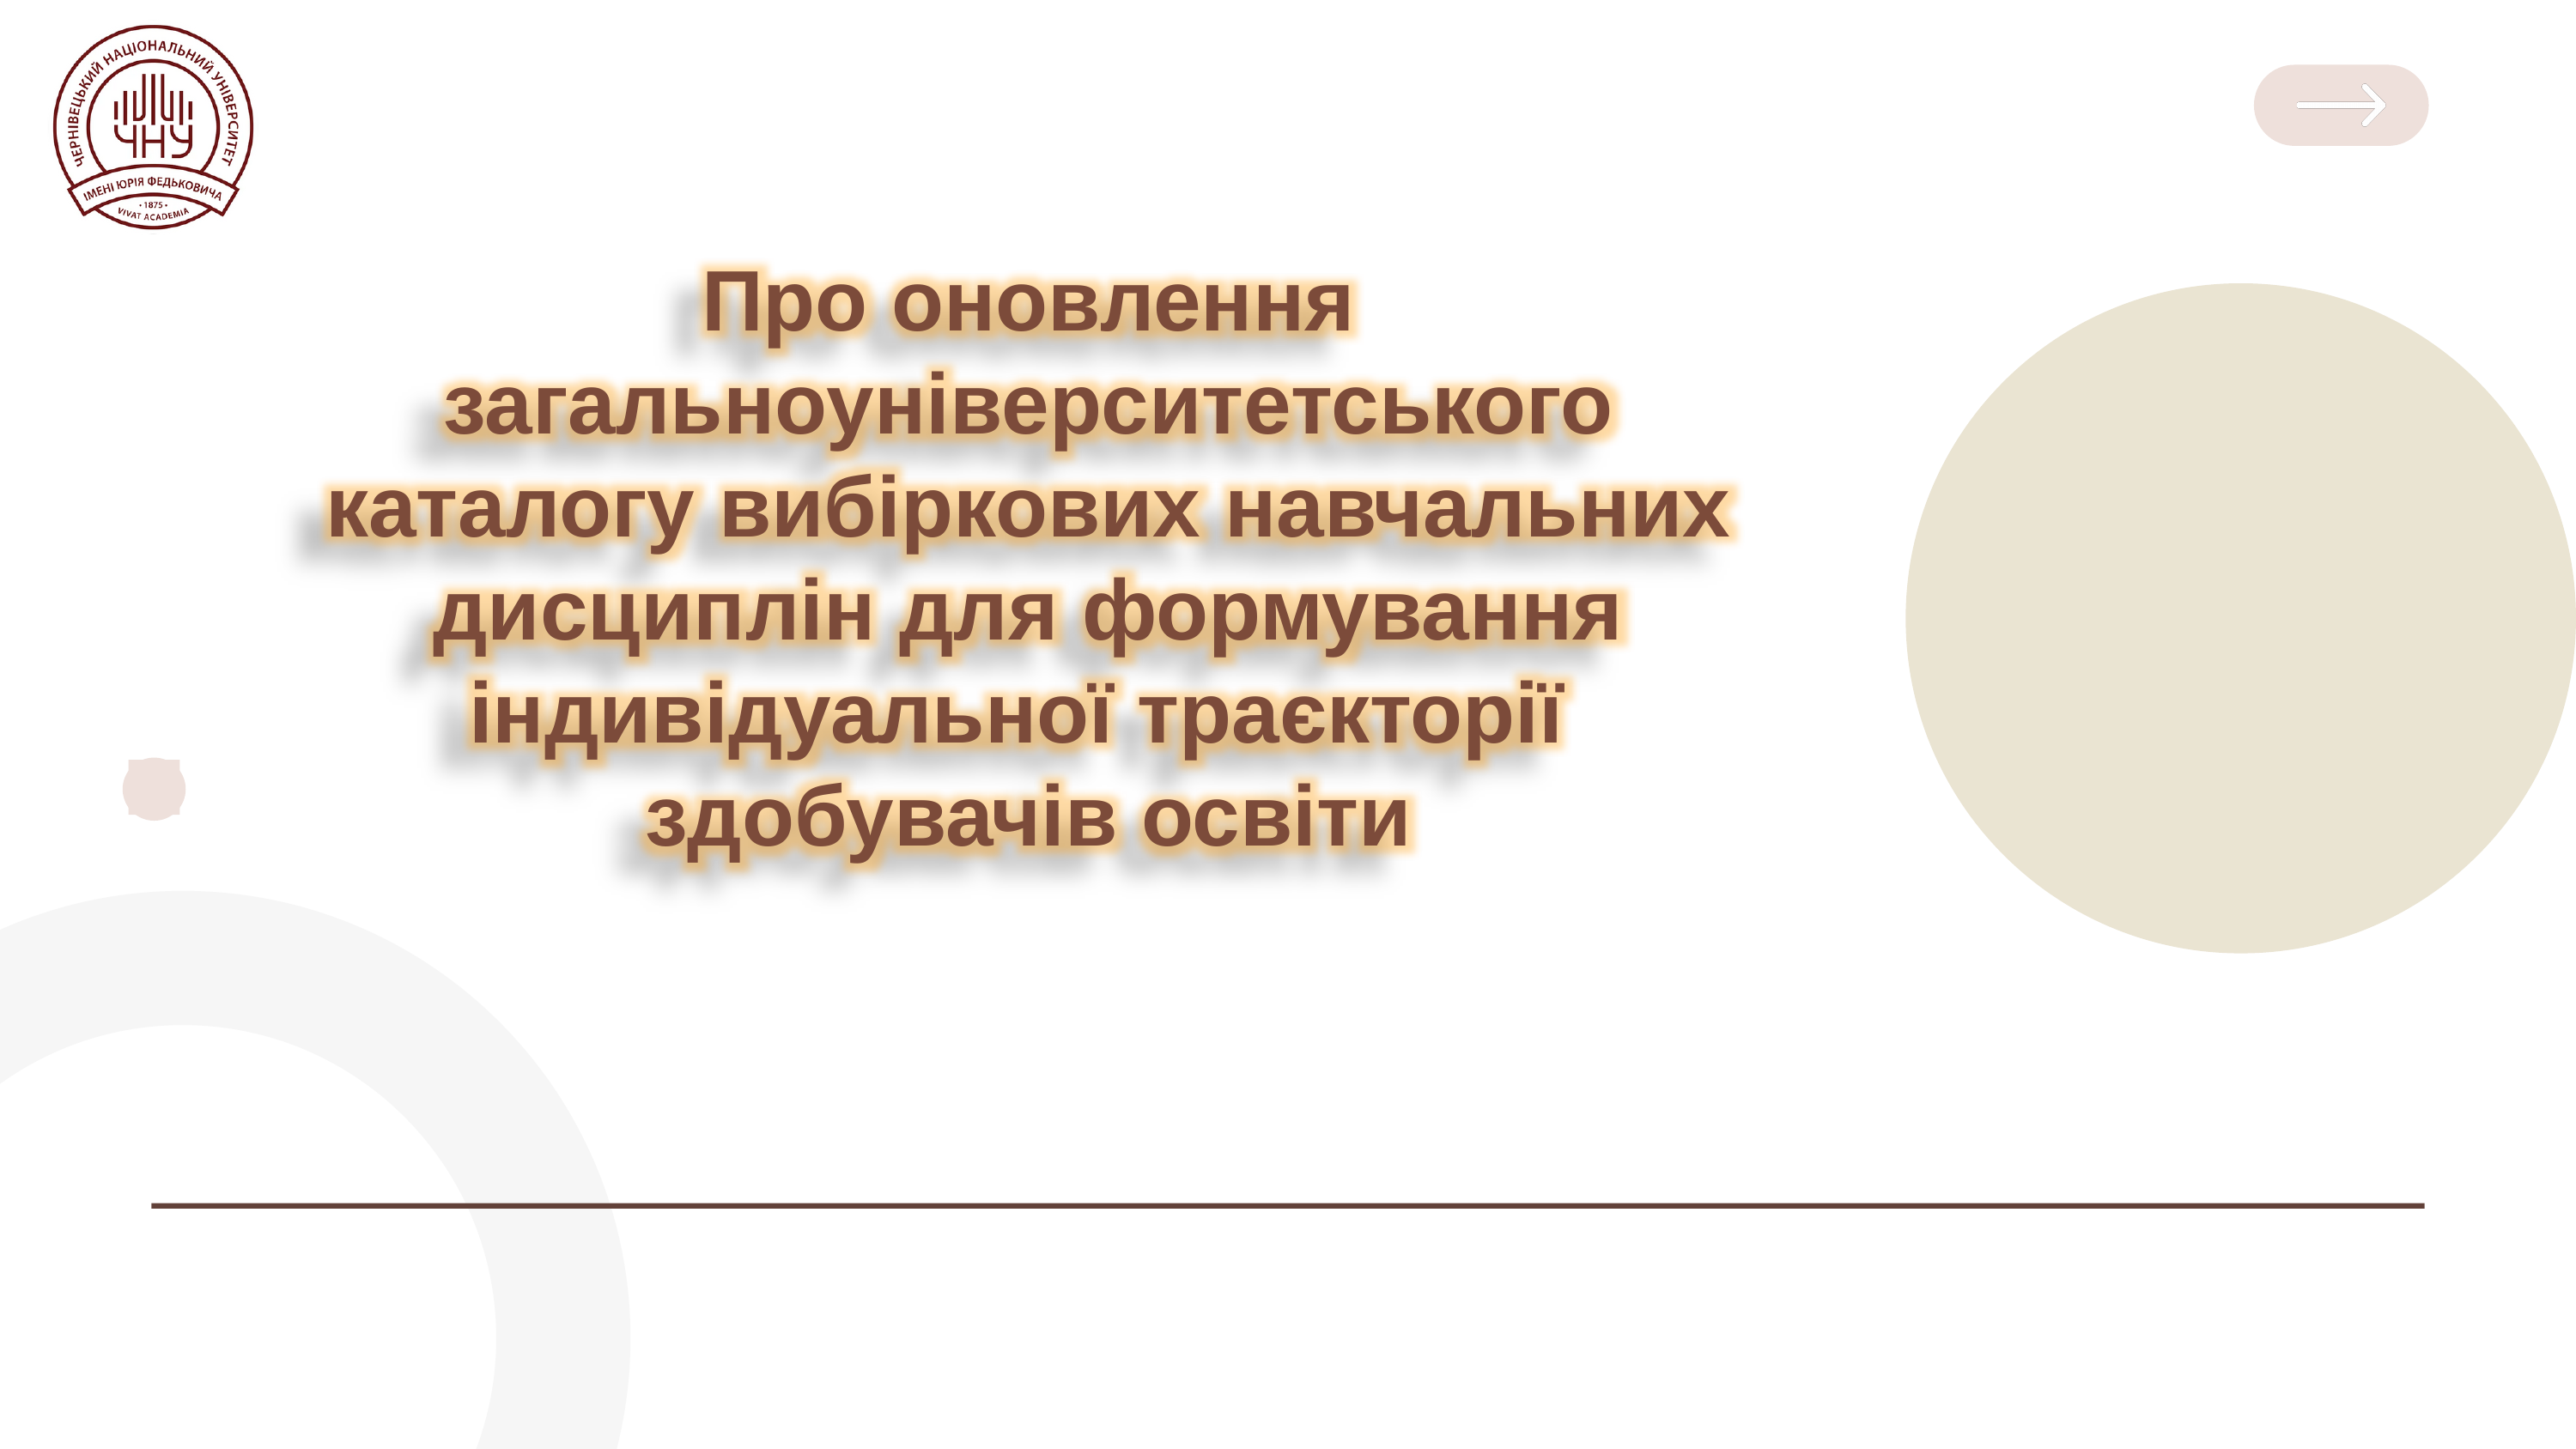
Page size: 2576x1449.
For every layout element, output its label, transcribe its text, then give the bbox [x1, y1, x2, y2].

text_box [1905, 282, 2576, 954]
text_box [2253, 64, 2429, 147]
text_box [41, 17, 260, 238]
text_box Про оновлення загальноуніверситетського каталогу вибіркових навчальних дисциплін для формування індивідуальної траєкторії здобувачів освіти [151, 245, 1906, 864]
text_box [0, 957, 564, 1449]
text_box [122, 757, 186, 822]
